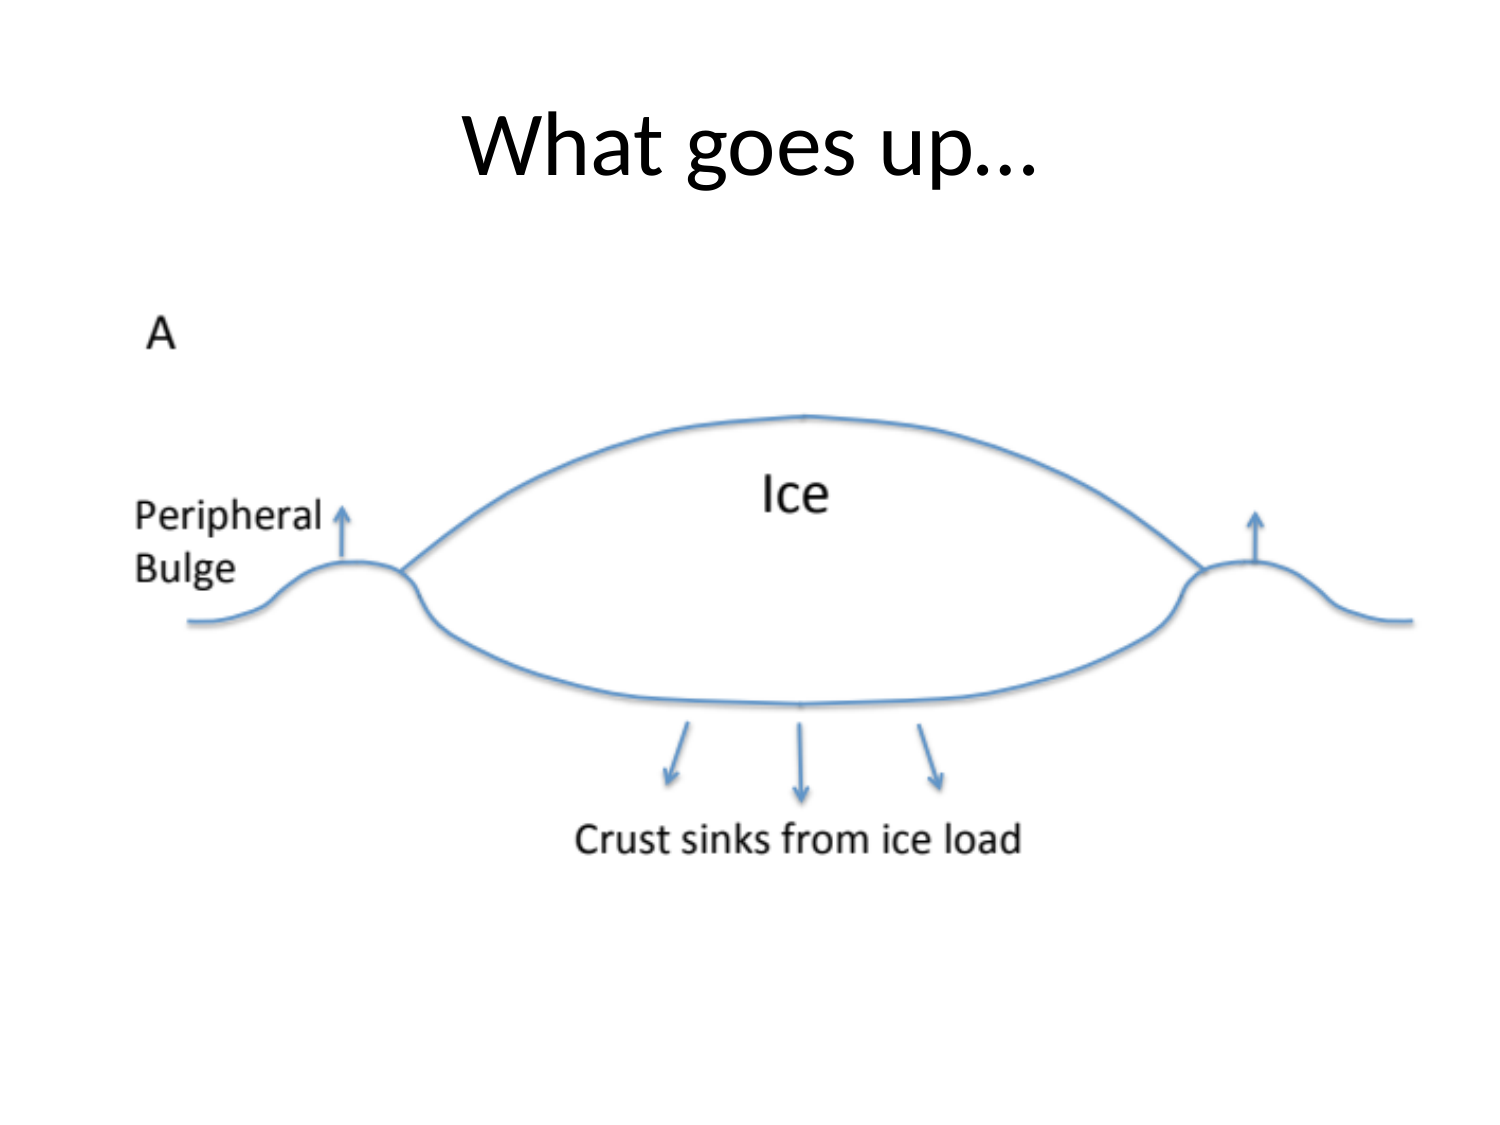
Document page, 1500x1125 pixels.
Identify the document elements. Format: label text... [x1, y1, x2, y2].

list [74, 262, 1426, 1006]
title What goes up… [75, 45, 1425, 233]
